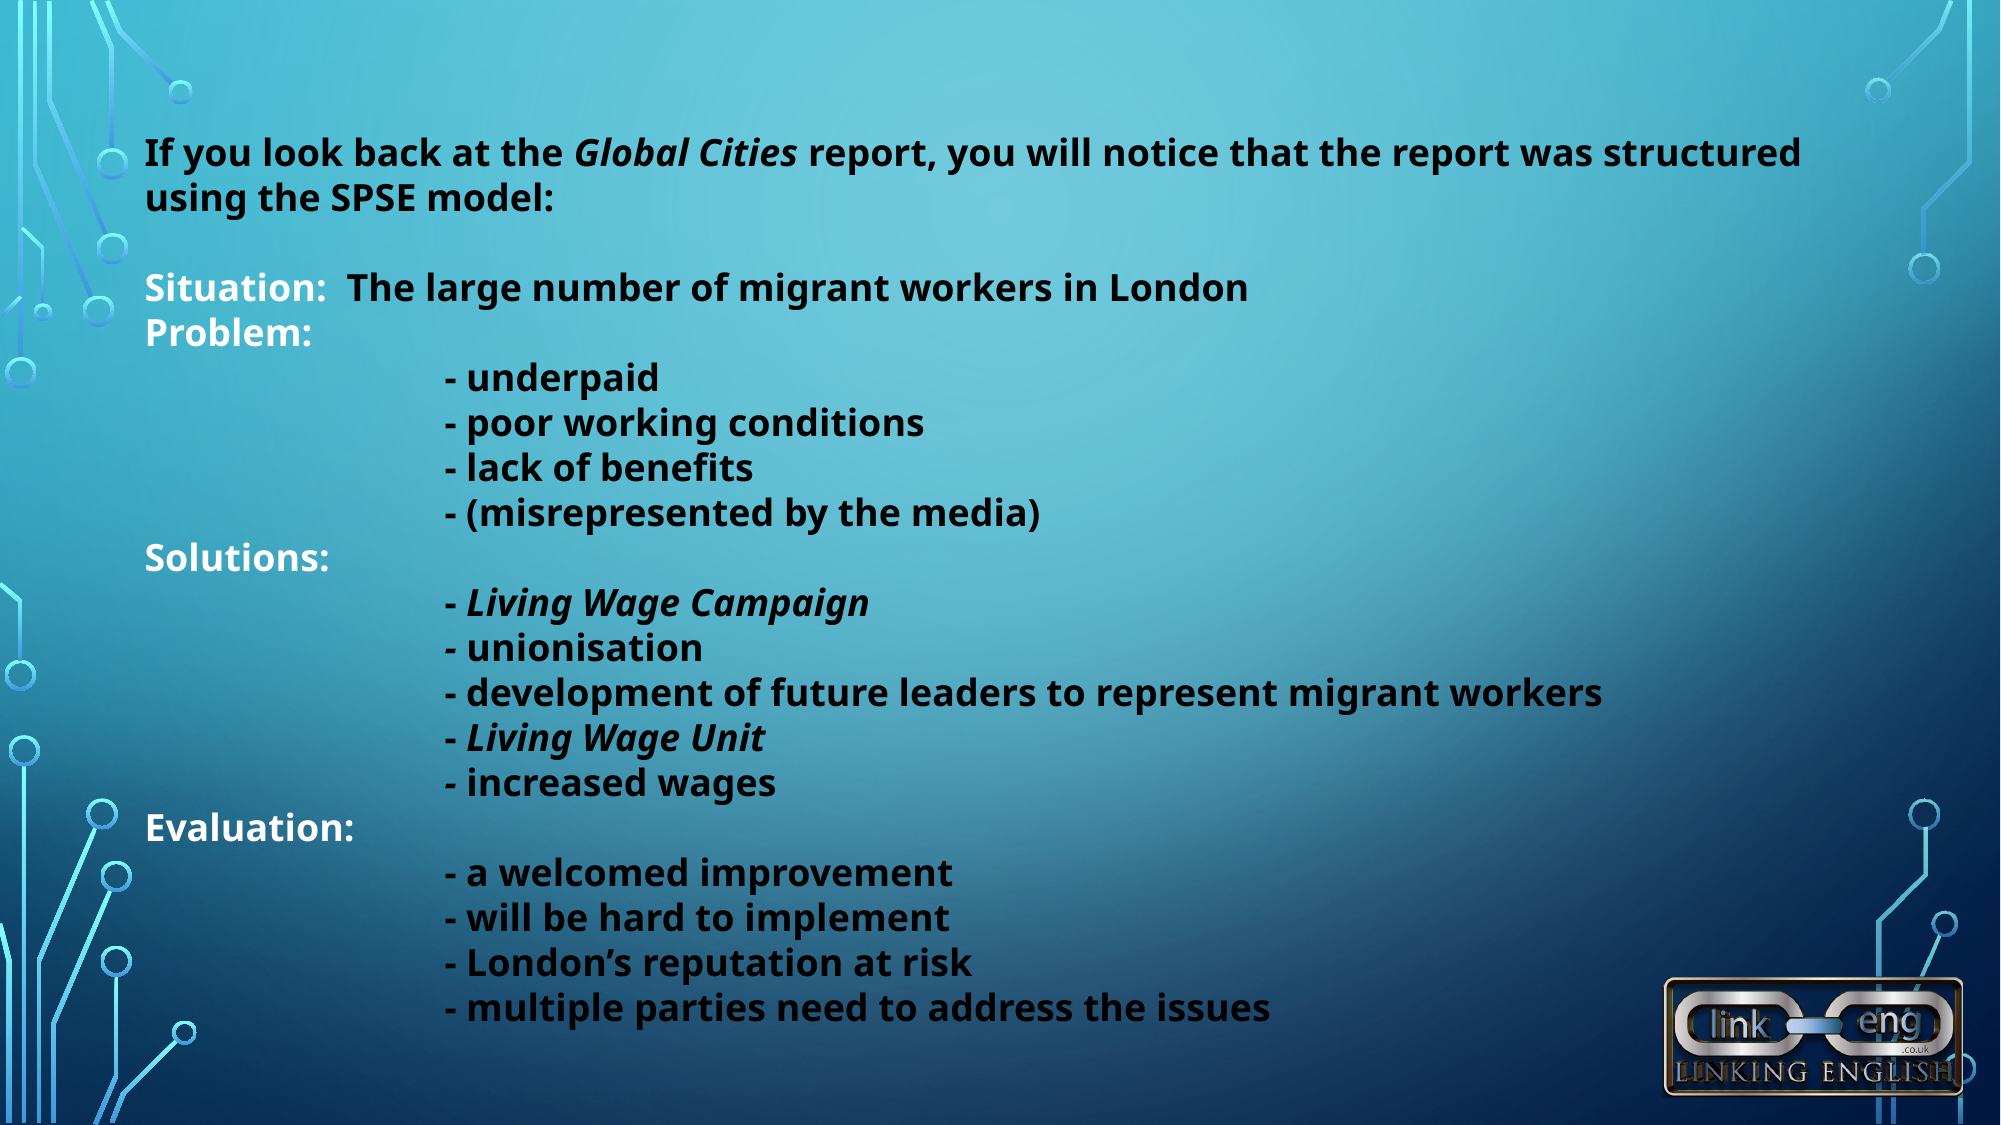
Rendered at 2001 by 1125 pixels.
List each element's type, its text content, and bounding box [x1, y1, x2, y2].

picture [1661, 974, 1963, 1098]
text_box If you look back at the Global Cities report, you will notice that the report was structured using the SPSE model: Situation: The large number of migrant workers in London Problem: - underpaid - poor working conditions - lack of benefits - (misrepresented by the media) Solutions: - Living Wage Campaign - unionisation - development of future leaders to represent migrant workers - Living Wage Unit - increased wages Evaluation: - a welcomed improvement - will be hard to implement - London’s reputation at risk - multiple parties need to address the issues [129, 121, 1842, 1037]
